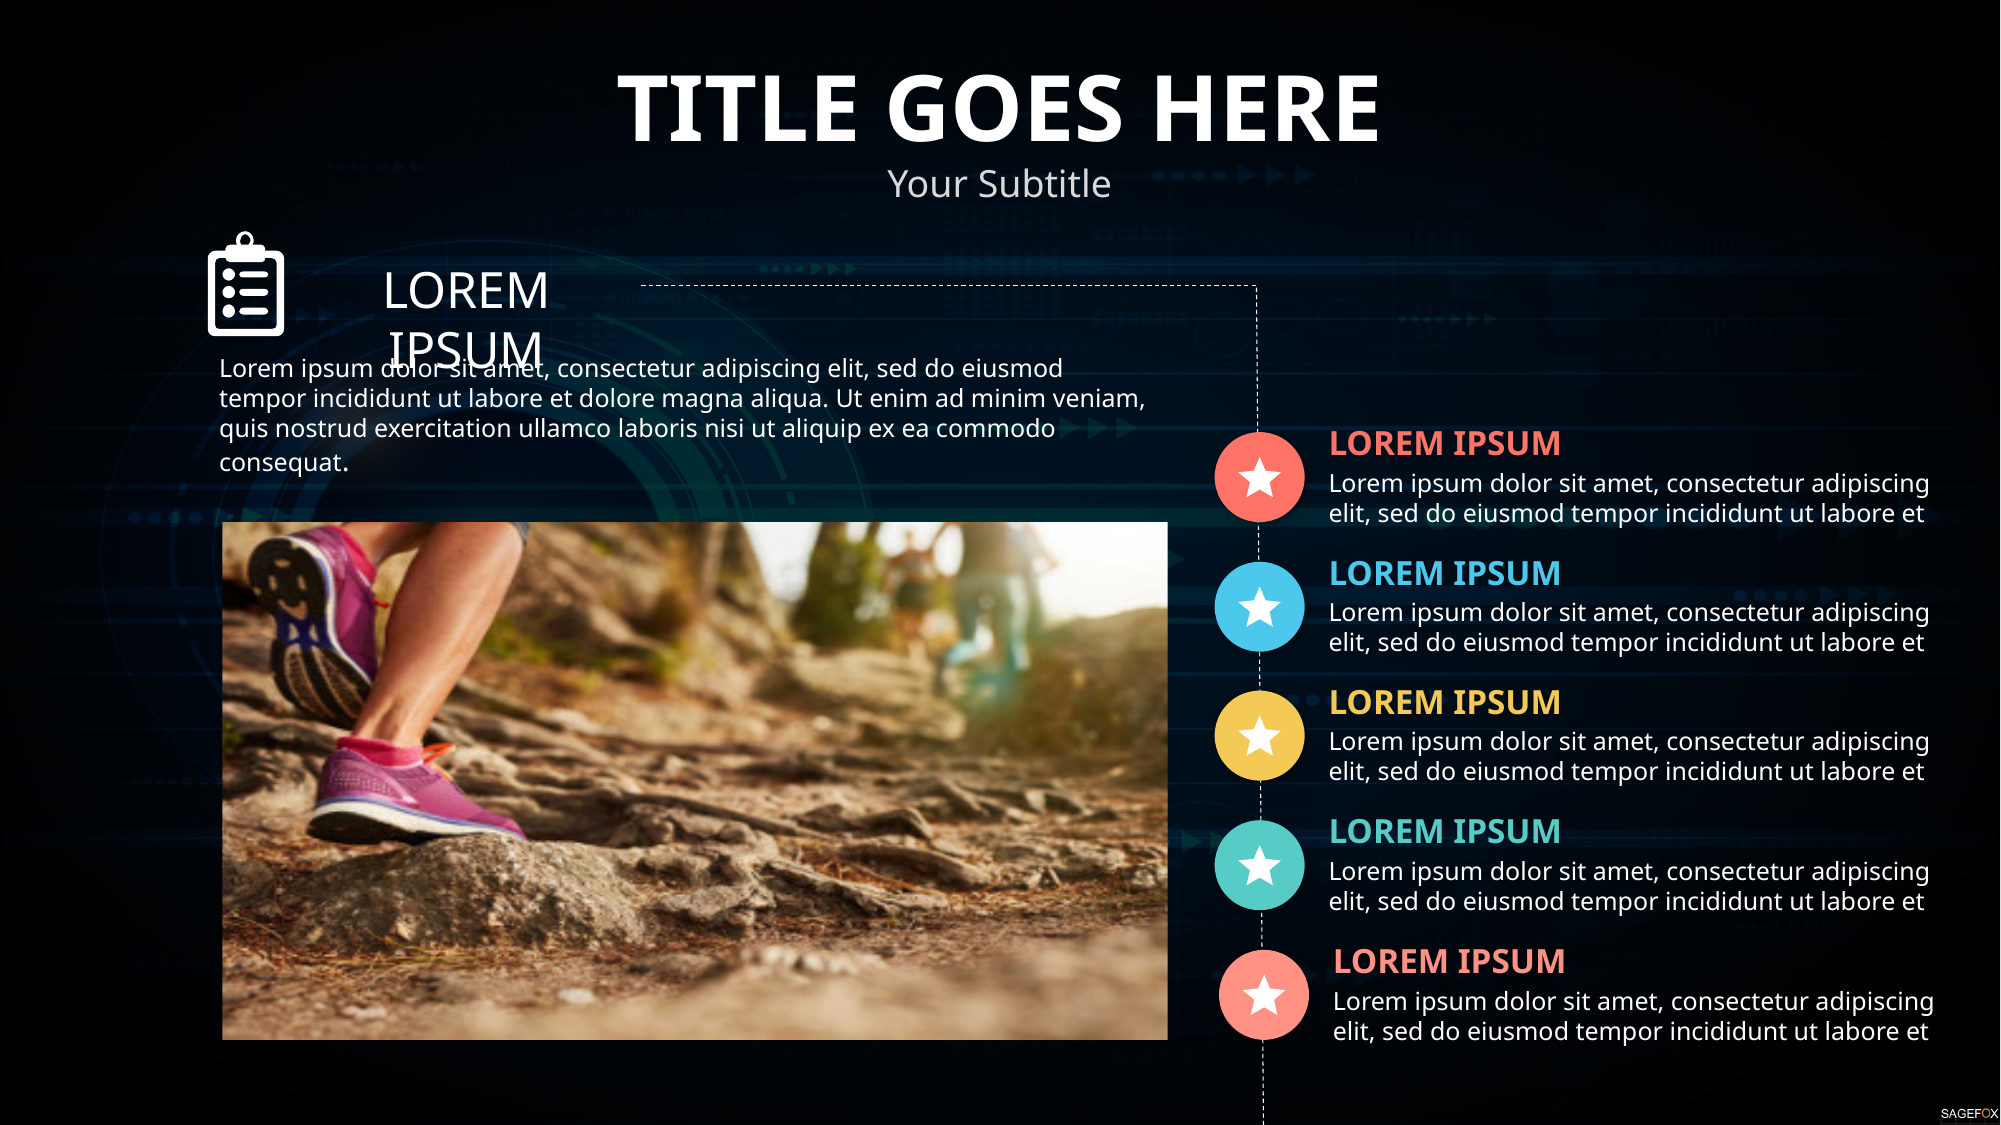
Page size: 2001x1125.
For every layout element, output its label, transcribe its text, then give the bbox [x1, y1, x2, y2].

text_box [1214, 690, 1305, 781]
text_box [1256, 1040, 1264, 1125]
text_box LOREM IPSUM Lorem ipsum dolor sit amet, consectetur adipiscing elit, sed do eiusmod tempor incididunt ut labore et [1322, 935, 1958, 1050]
text_box TITLE GOES HERE Your Subtitle [548, 42, 1452, 212]
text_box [1214, 820, 1305, 911]
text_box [1256, 523, 1264, 561]
picture [0, 0, 2001, 1125]
text_box LOREM IPSUM [292, 250, 642, 344]
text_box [1214, 561, 1305, 652]
text_box LOREM IPSUM Lorem ipsum dolor sit amet, consectetur adipiscing elit, sed do eiusmod tempor incididunt ut labore et [1318, 805, 1953, 921]
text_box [1256, 652, 1264, 690]
picture [642, 338, 654, 344]
text_box [221, 521, 1169, 1041]
text_box Lorem ipsum dolor sit amet, consectetur adipiscing elit, sed do eiusmod tempor incididunt ut labore et dolore magna aliqua. Ut enim ad minim veniam, quis nostrud exercitation ullamco laboris nisi ut aliquip ex ea commodo consequat. [204, 344, 1168, 485]
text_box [1218, 949, 1309, 1040]
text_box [1256, 911, 1264, 949]
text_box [1214, 432, 1305, 523]
text_box LOREM IPSUM Lorem ipsum dolor sit amet, consectetur adipiscing elit, sed do eiusmod tempor incididunt ut labore et [1318, 417, 1953, 533]
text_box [207, 231, 285, 337]
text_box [1256, 287, 1264, 432]
text_box LOREM IPSUM Lorem ipsum dolor sit amet, consectetur adipiscing elit, sed do eiusmod tempor incididunt ut labore et [1318, 675, 1953, 791]
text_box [1256, 781, 1264, 820]
text_box LOREM IPSUM Lorem ipsum dolor sit amet, consectetur adipiscing elit, sed do eiusmod tempor incididunt ut labore et [1318, 546, 1953, 662]
